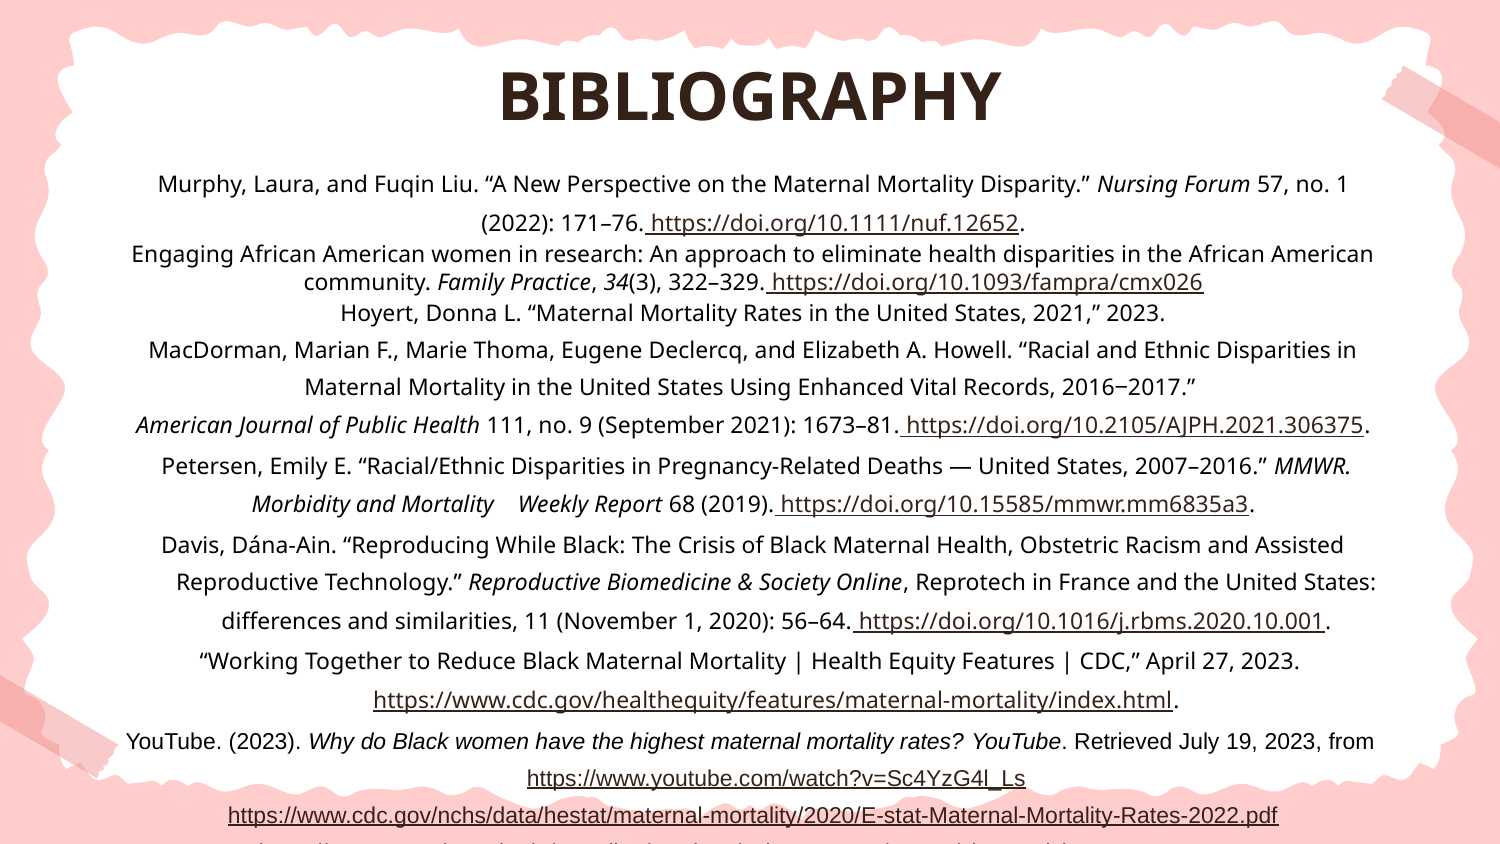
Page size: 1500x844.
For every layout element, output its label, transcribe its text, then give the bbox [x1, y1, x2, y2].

title BIBLIOGRAPHY [118, 38, 1382, 136]
list Murphy, Laura, and Fuqin Liu. “A New Perspective on the Maternal Mortality Disparity.” Nursing Forum 57, no. 1 (2022): 171–76. https://doi.org/10.1111/nuf.12652. Engaging African American women in research: An approach to eliminate health disparities in the African American community. Family Practice, 34(3), 322–329. https://doi.org/10.1093/fampra/cmx026 Hoyert, Donna L. “Maternal Mortality Rates in the United States, 2021,” 2023. MacDorman, Marian F., Marie Thoma, Eugene Declercq, and Elizabeth A. Howell. “Racial and Ethnic Disparities in Maternal Mortality in the United States Using Enhanced Vital Records, 2016‒2017.” American Journal of Public Health 111, no. 9 (September 2021): 1673–81. https://doi.org/10.2105/AJPH.2021.306375. Petersen, Emily E. “Racial/Ethnic Disparities in Pregnancy-Related Deaths — United States, 2007–2016.” MMWR. Morbidity and Mortality Weekly Report 68 (2019). https://doi.org/10.15585/mmwr.mm6835a3. Davis, Dána-Ain. “Reproducing While Black: The Crisis of Black Maternal Health, Obstetric Racism and Assisted Reproductive Technology.” Reproductive Biomedicine & Society Online, Reprotech in France and the United States: differences and similarities, 11 (November 1, 2020): 56–64. https://doi.org/10.1016/j.rbms.2020.10.001. “Working Together to Reduce Black Maternal Mortality | Health Equity Features | CDC,” April 27, 2023. https://www.cdc.gov/healthequity/features/maternal-mortality/index.html. YouTube. (2023). Why do Black women have the highest maternal mortality rates? YouTube. Retrieved July 19, 2023, from https://www.youtube.com/watch?v=Sc4YzG4l_Ls https://www.cdc.gov/nchs/data/hestat/maternal-mortality/2020/E-stat-Maternal-Mortality-Rates-2022.pdf https://resources.depaul.edu/newsline/sections/ask-an-expert/Pages/simonovich_pregnancy.aspx [109, 145, 1398, 794]
